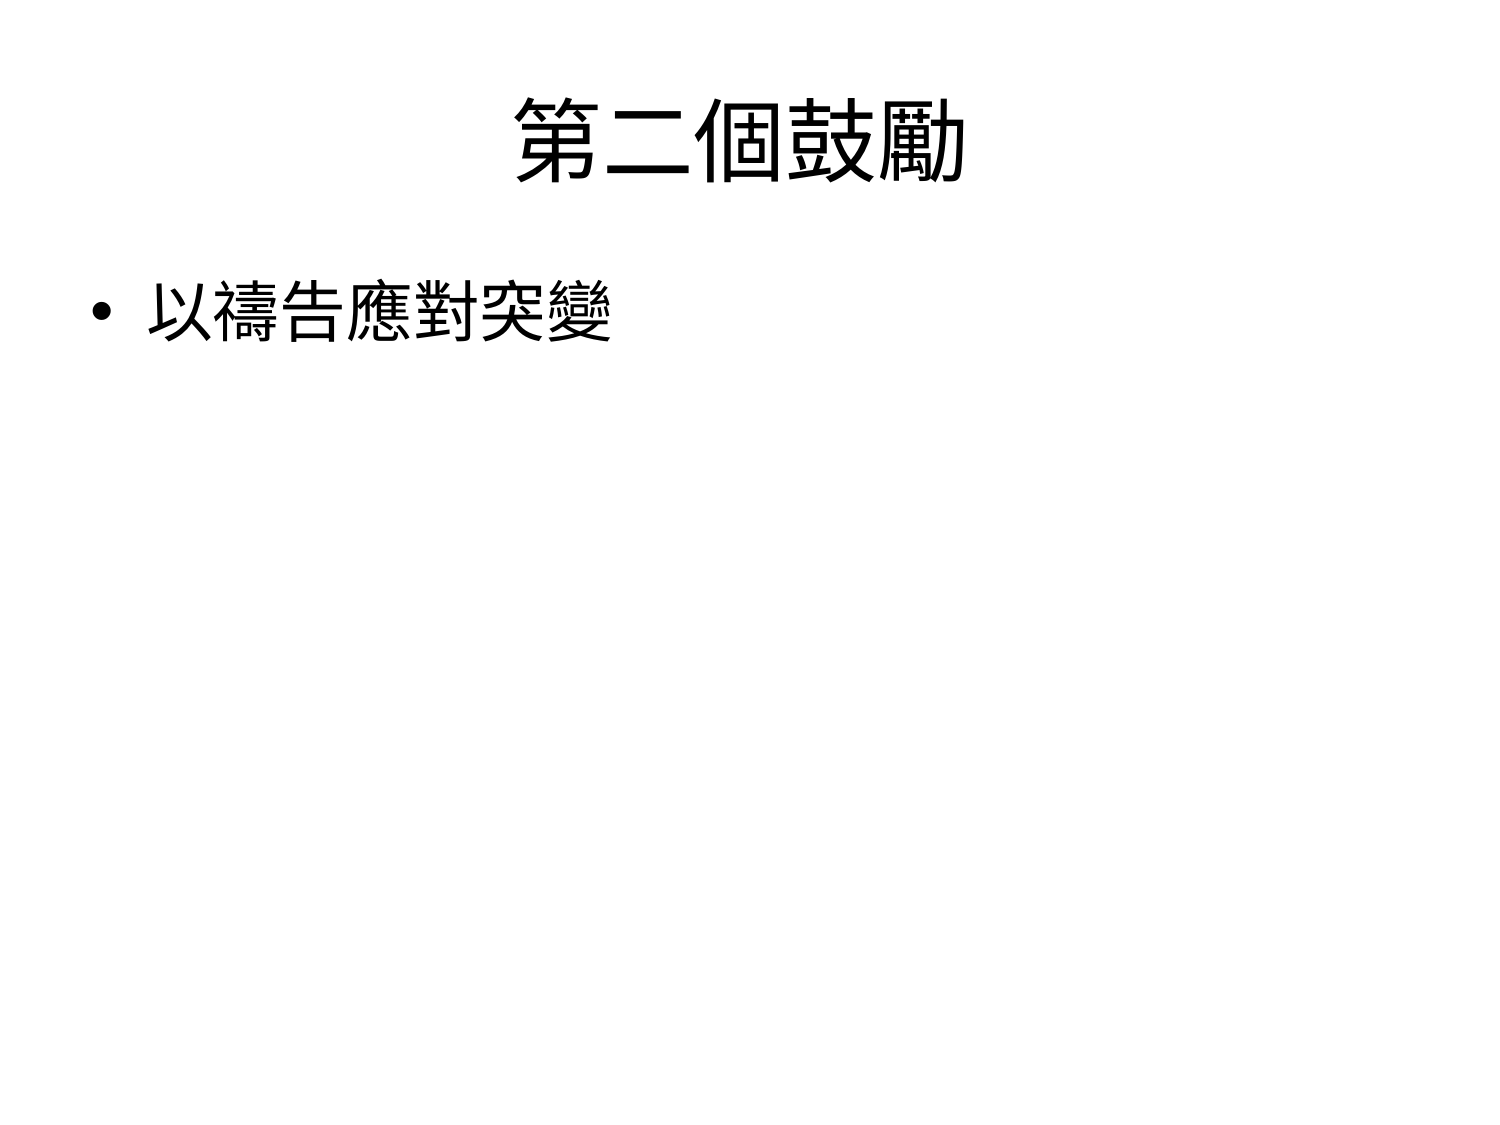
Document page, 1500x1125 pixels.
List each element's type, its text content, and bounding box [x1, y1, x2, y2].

title 第二個鼓勵 [75, 45, 1425, 233]
list 以禱告應對突變 [75, 262, 1425, 1005]
